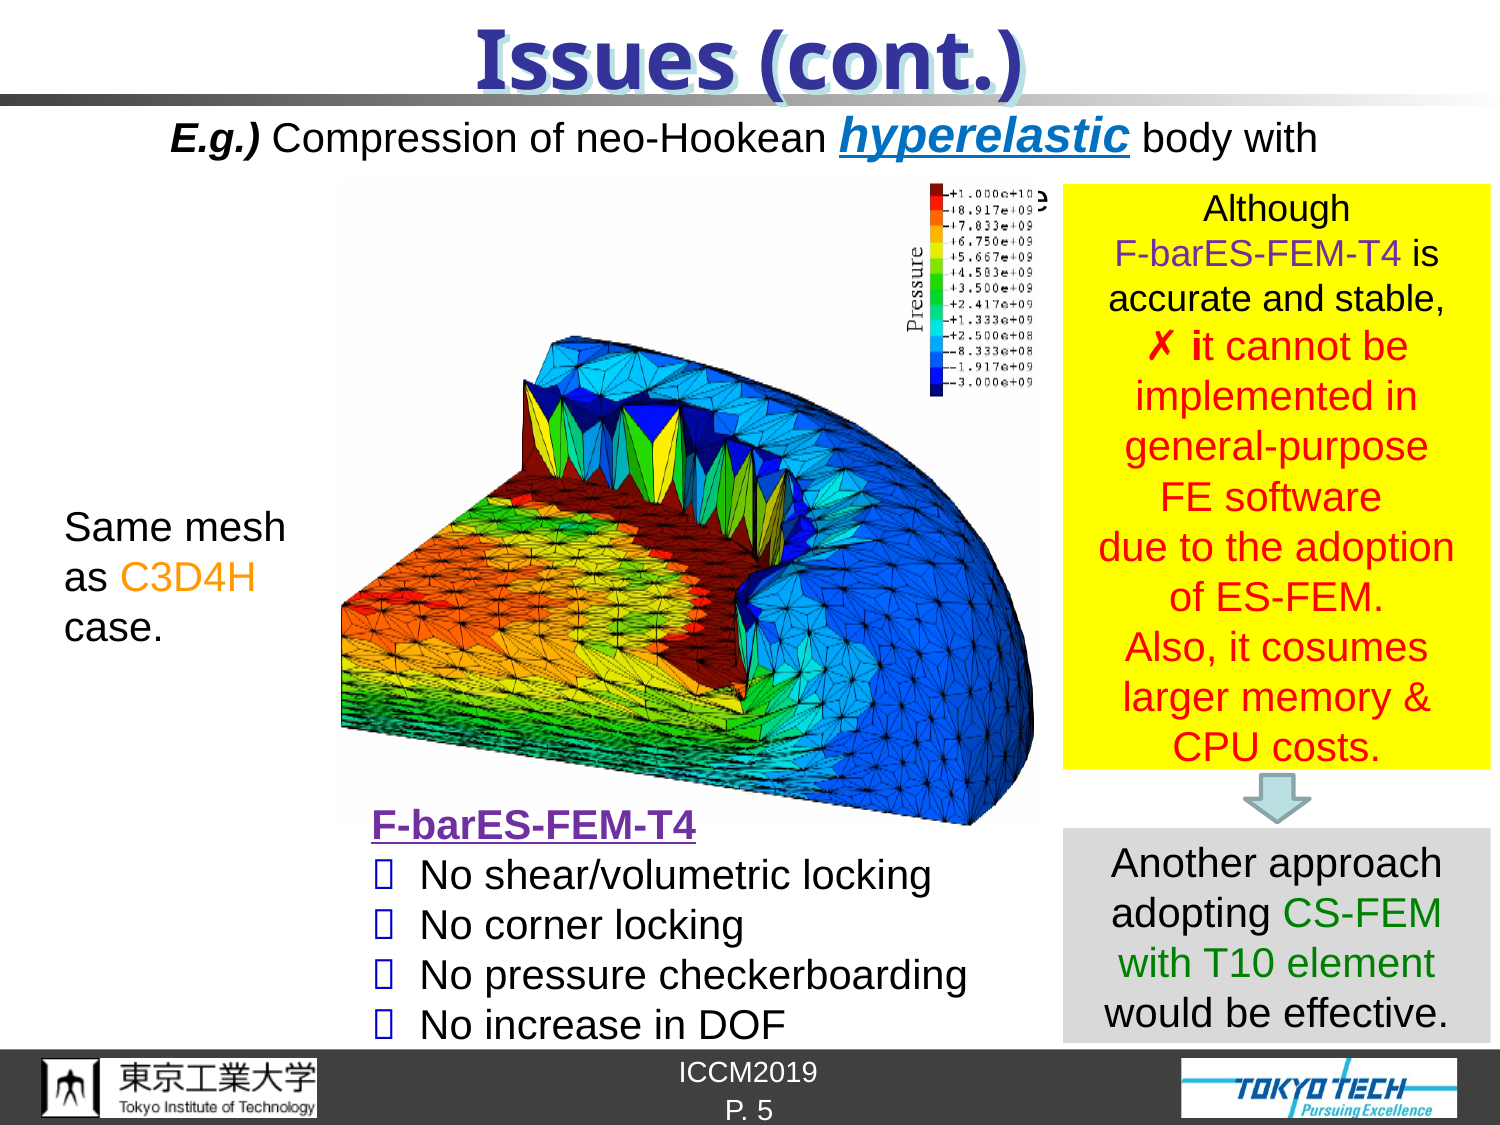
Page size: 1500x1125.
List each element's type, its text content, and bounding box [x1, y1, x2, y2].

picture [41, 1058, 317, 1118]
text_box [1242, 772, 1312, 824]
picture [1181, 1058, 1458, 1118]
text_box Another approach adopting CS-FEM with T10 element would be effective. [1063, 828, 1491, 1043]
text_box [336, 178, 1039, 828]
text_box F-barES-FEM-T4  No shear/volumetric locking  No corner locking  No pressure checkerboarding  No increase in DOF [371, 837, 969, 1048]
text_box Pressure [885, 174, 1063, 220]
text_box Same mesh as C3D4H case. [49, 492, 302, 658]
title Issues (cont.) [0, 5, 1500, 108]
text_box Although F-barES-FEM-T4 is accurate and stable, ✗ it cannot be implemented in general-purpose FE software due to the adoption of ES-FEM. Also, it cosumes larger memory & CPU costs. [1063, 184, 1491, 770]
slide_number P. 5 [662, 1092, 836, 1125]
